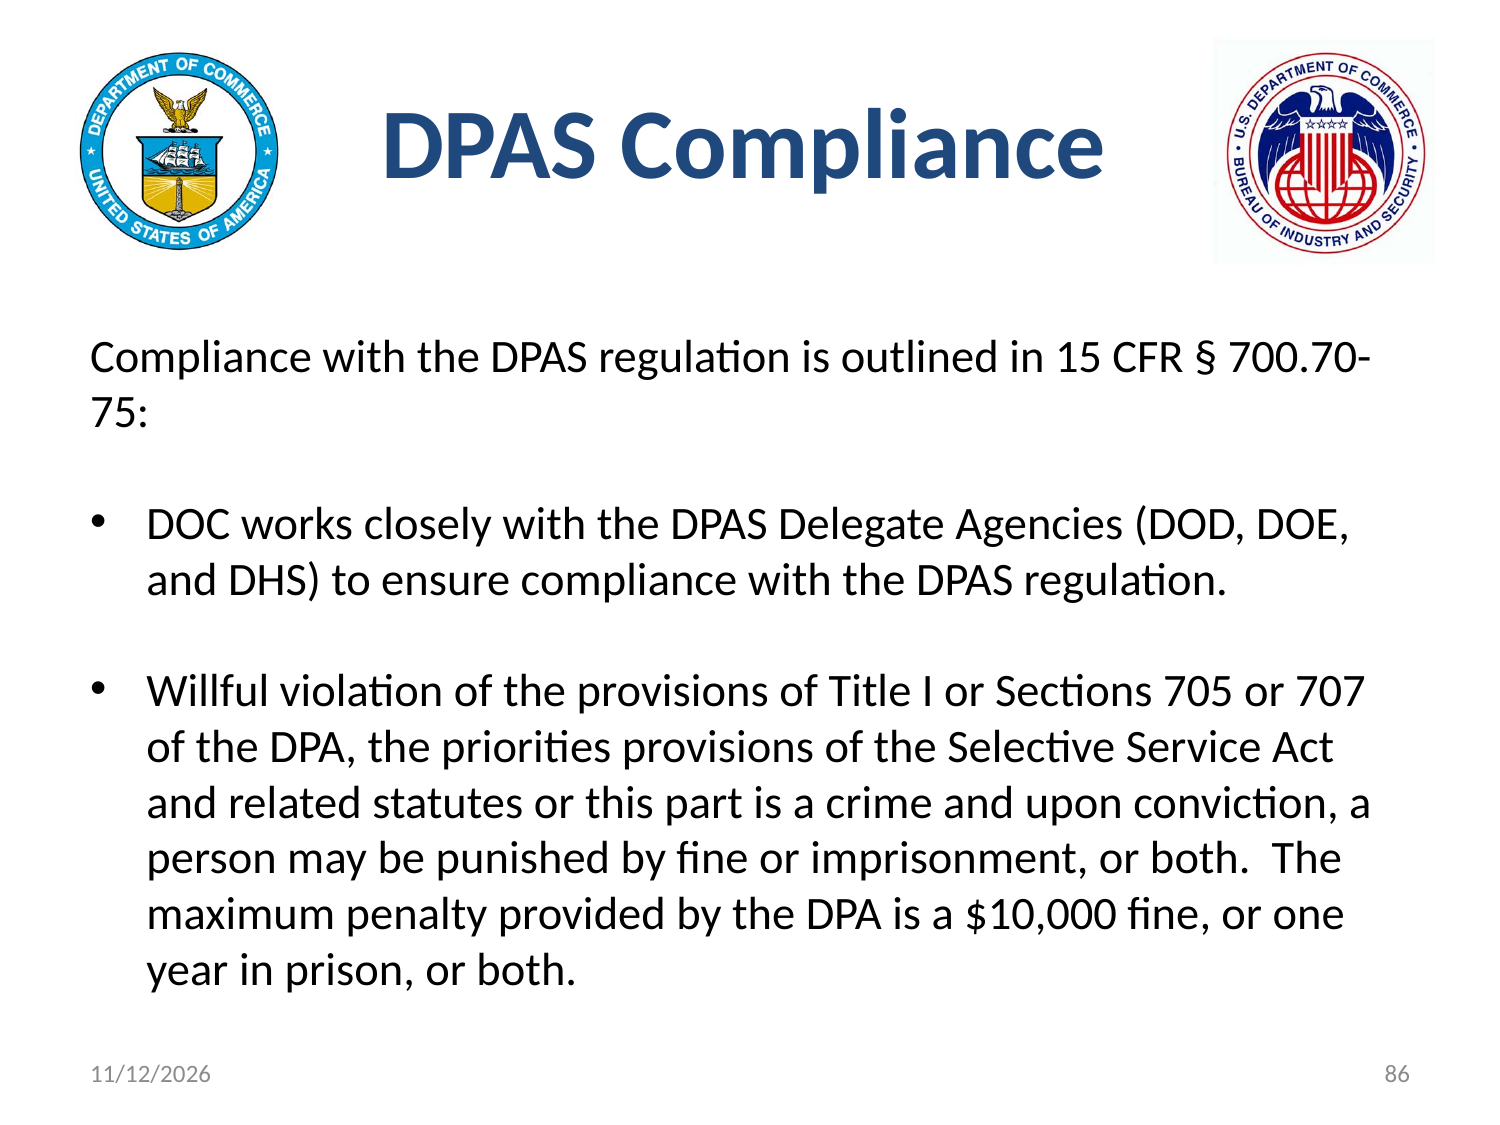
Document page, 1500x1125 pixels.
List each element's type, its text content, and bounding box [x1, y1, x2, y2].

picture [1212, 37, 1436, 265]
slide_number 86 [1074, 1042, 1425, 1103]
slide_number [75, 1042, 425, 1103]
picture [75, 49, 282, 253]
list Compliance with the DPAS regulation is outlined in 15 CFR § 700.70-75: DOC works closely with the DPAS Delegate Agencies (DOD, DOE, and DHS) to ensure compliance with the DPAS regulation. Willful violation of the provisions of Title I or Sections 705 or 707 of the DPA, the priorities provisions of the Selective Service Act and related statutes or this part is a crime and upon conviction, a person may be punished by fine or imprisonment, or both. The maximum penalty provided by the DPA is a $10,000 fine, or one year in prison, or both. [75, 262, 1425, 1005]
title DPAS Compliance [300, 45, 1188, 233]
